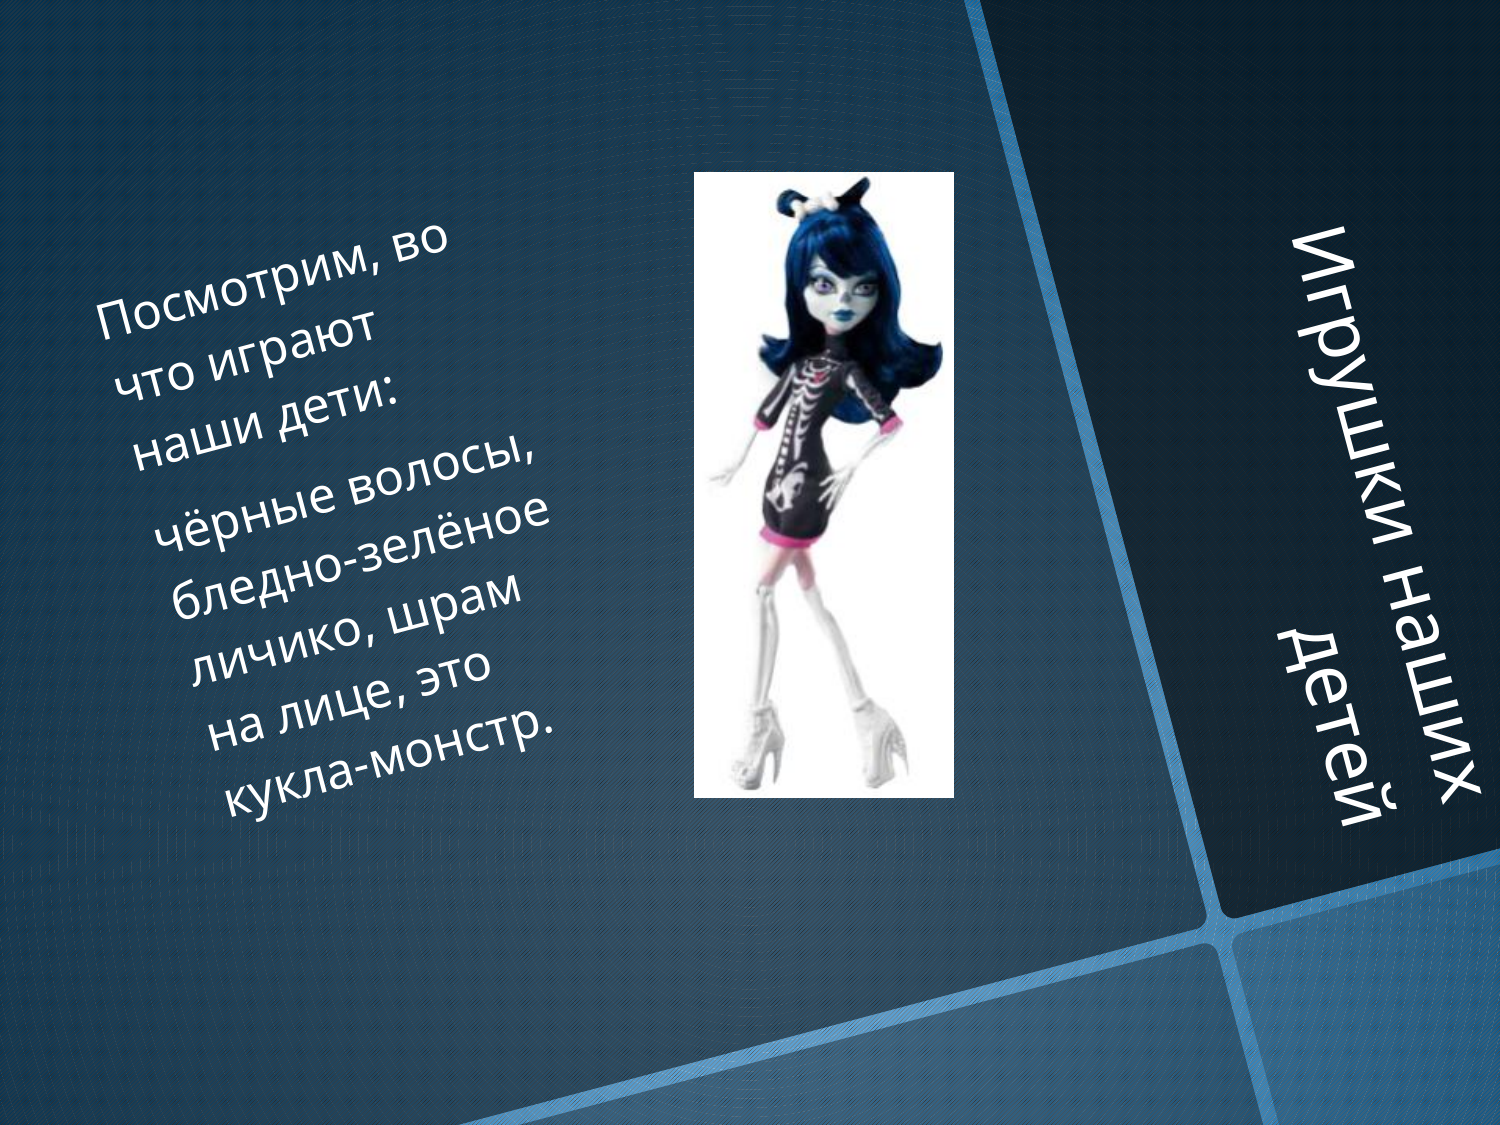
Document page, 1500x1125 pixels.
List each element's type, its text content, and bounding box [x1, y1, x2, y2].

picture [693, 172, 954, 799]
title Игрушки наших детей [1116, 30, 1500, 856]
list Посмотрим, во что играют наши дети: чёрные волосы, бледно-зелёное личико, шрам на лице, это кукла-монстр. [70, 177, 685, 1055]
